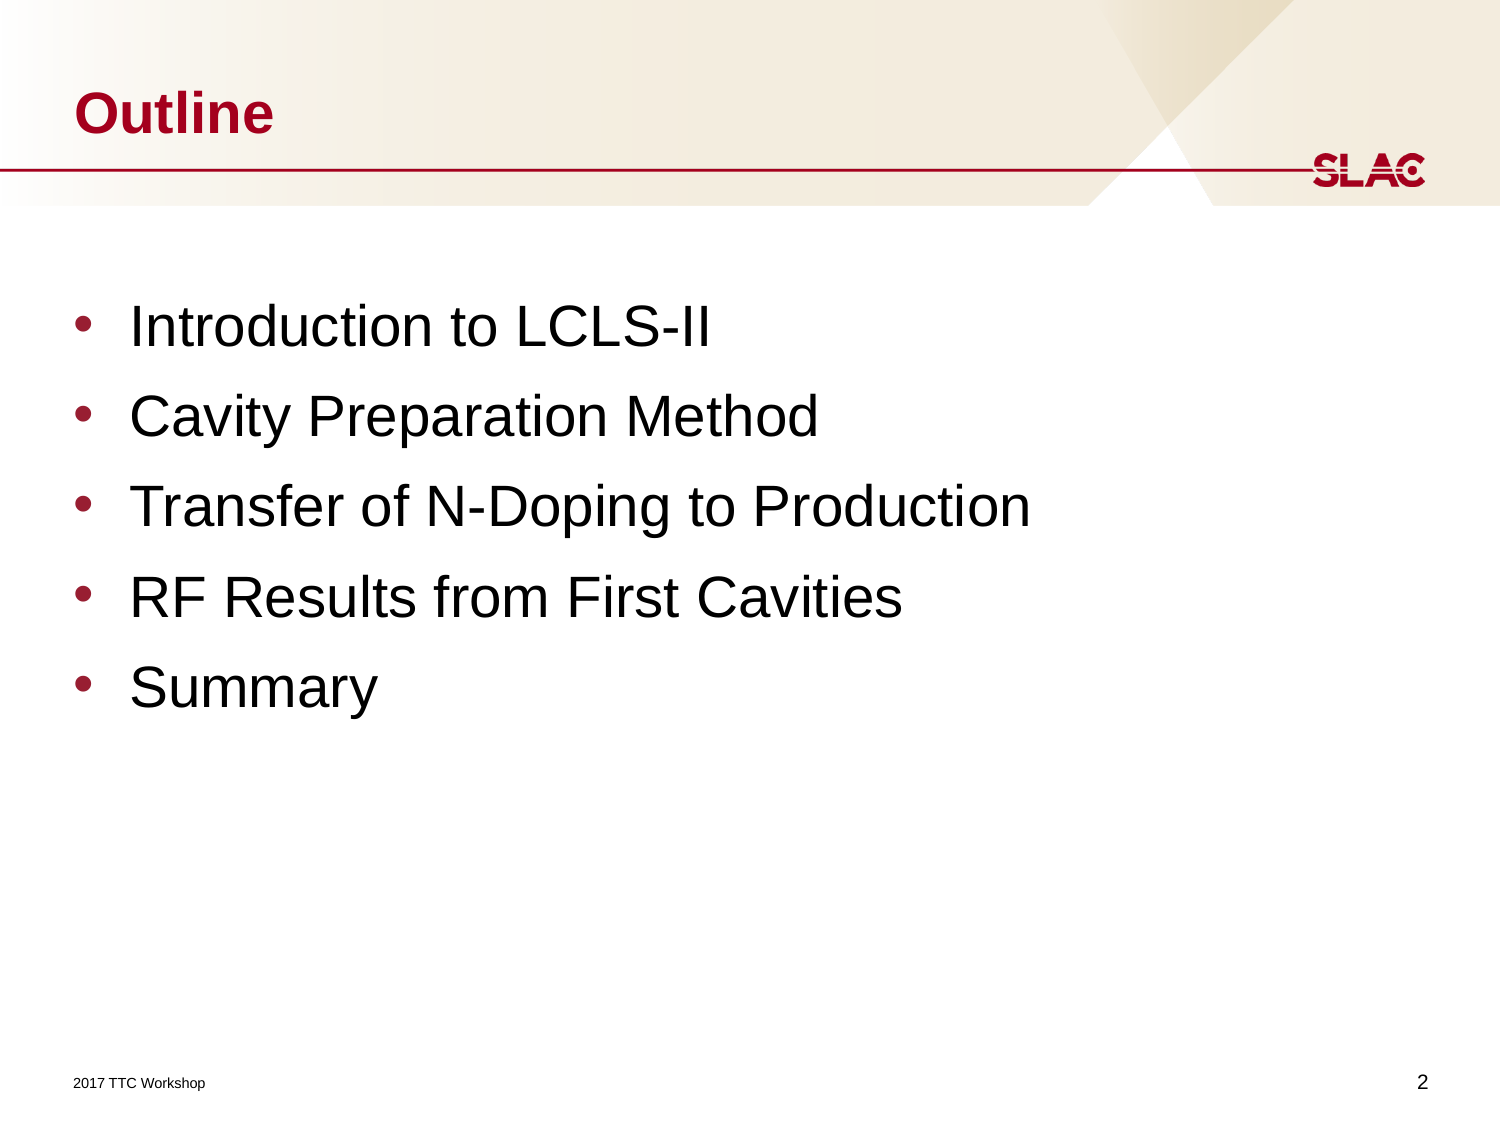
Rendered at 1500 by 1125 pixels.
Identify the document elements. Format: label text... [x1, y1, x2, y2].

slide_number 2 [1405, 1036, 1458, 1125]
picture [0, 0, 1500, 206]
title Outline [74, 21, 1404, 145]
list Introduction to LCLS-II Cavity Preparation Method Transfer of N-Doping to Production RF Results from First Cavities Summary [73, 273, 1404, 1037]
footer 2017 TTC Workshop [73, 1073, 750, 1125]
